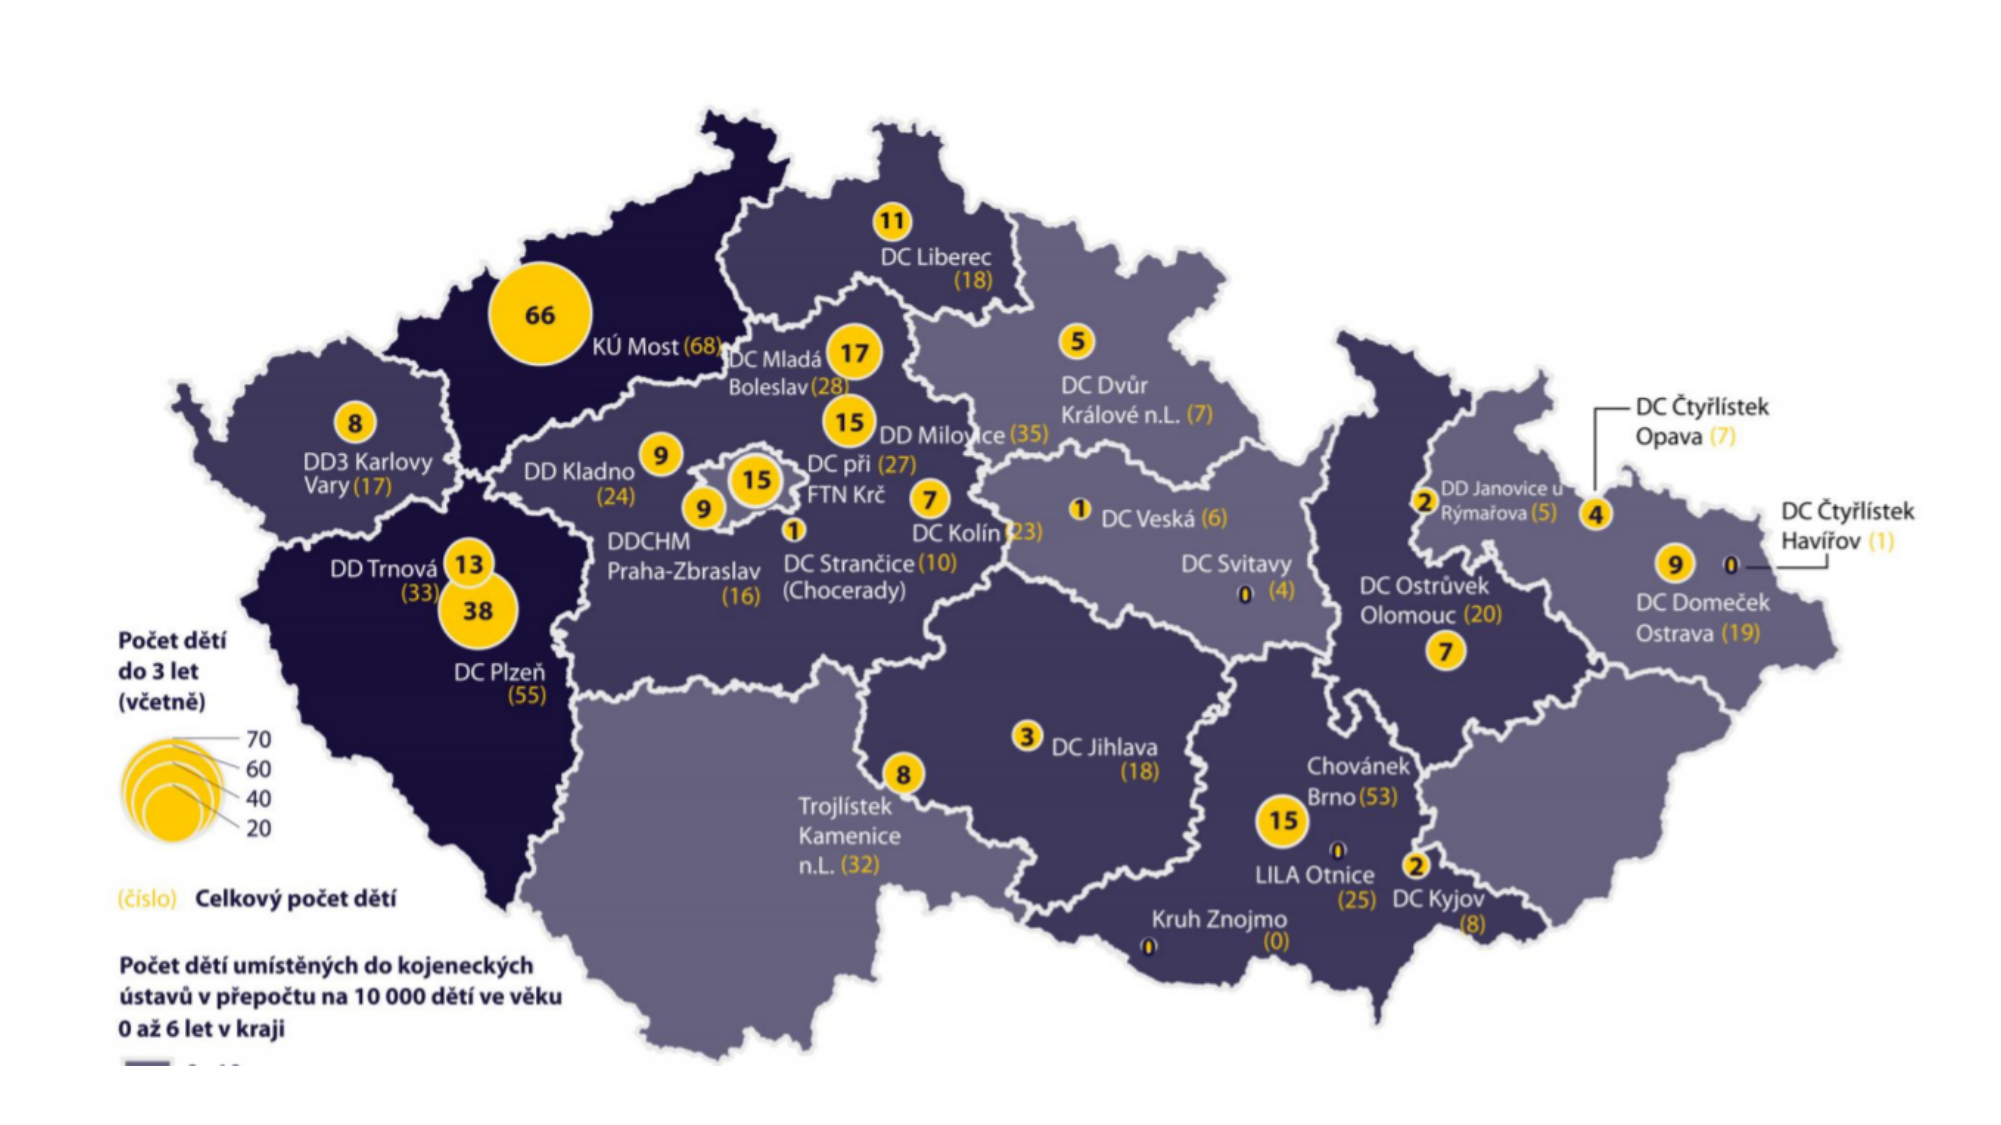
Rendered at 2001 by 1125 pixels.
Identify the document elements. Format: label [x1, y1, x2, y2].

list [75, 47, 1925, 1066]
